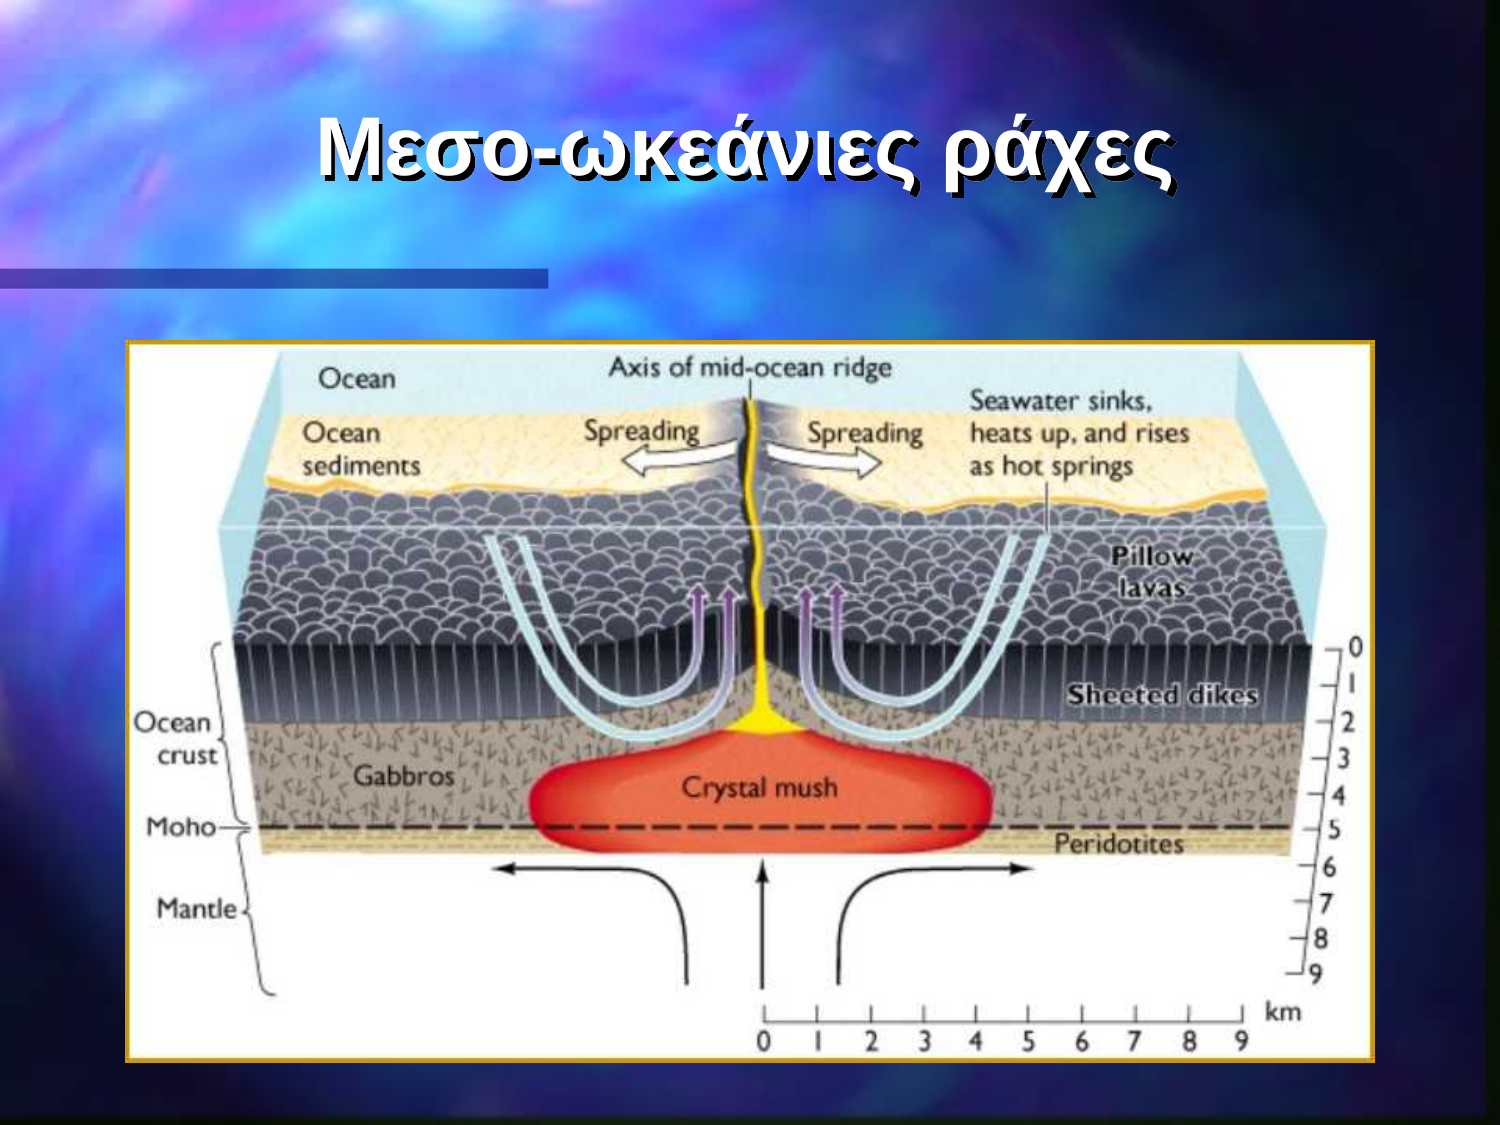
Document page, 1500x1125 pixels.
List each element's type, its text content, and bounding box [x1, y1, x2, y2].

title Μεσο-ωκεάνιες ράχες [299, 0, 1192, 200]
picture [0, 0, 1500, 1125]
